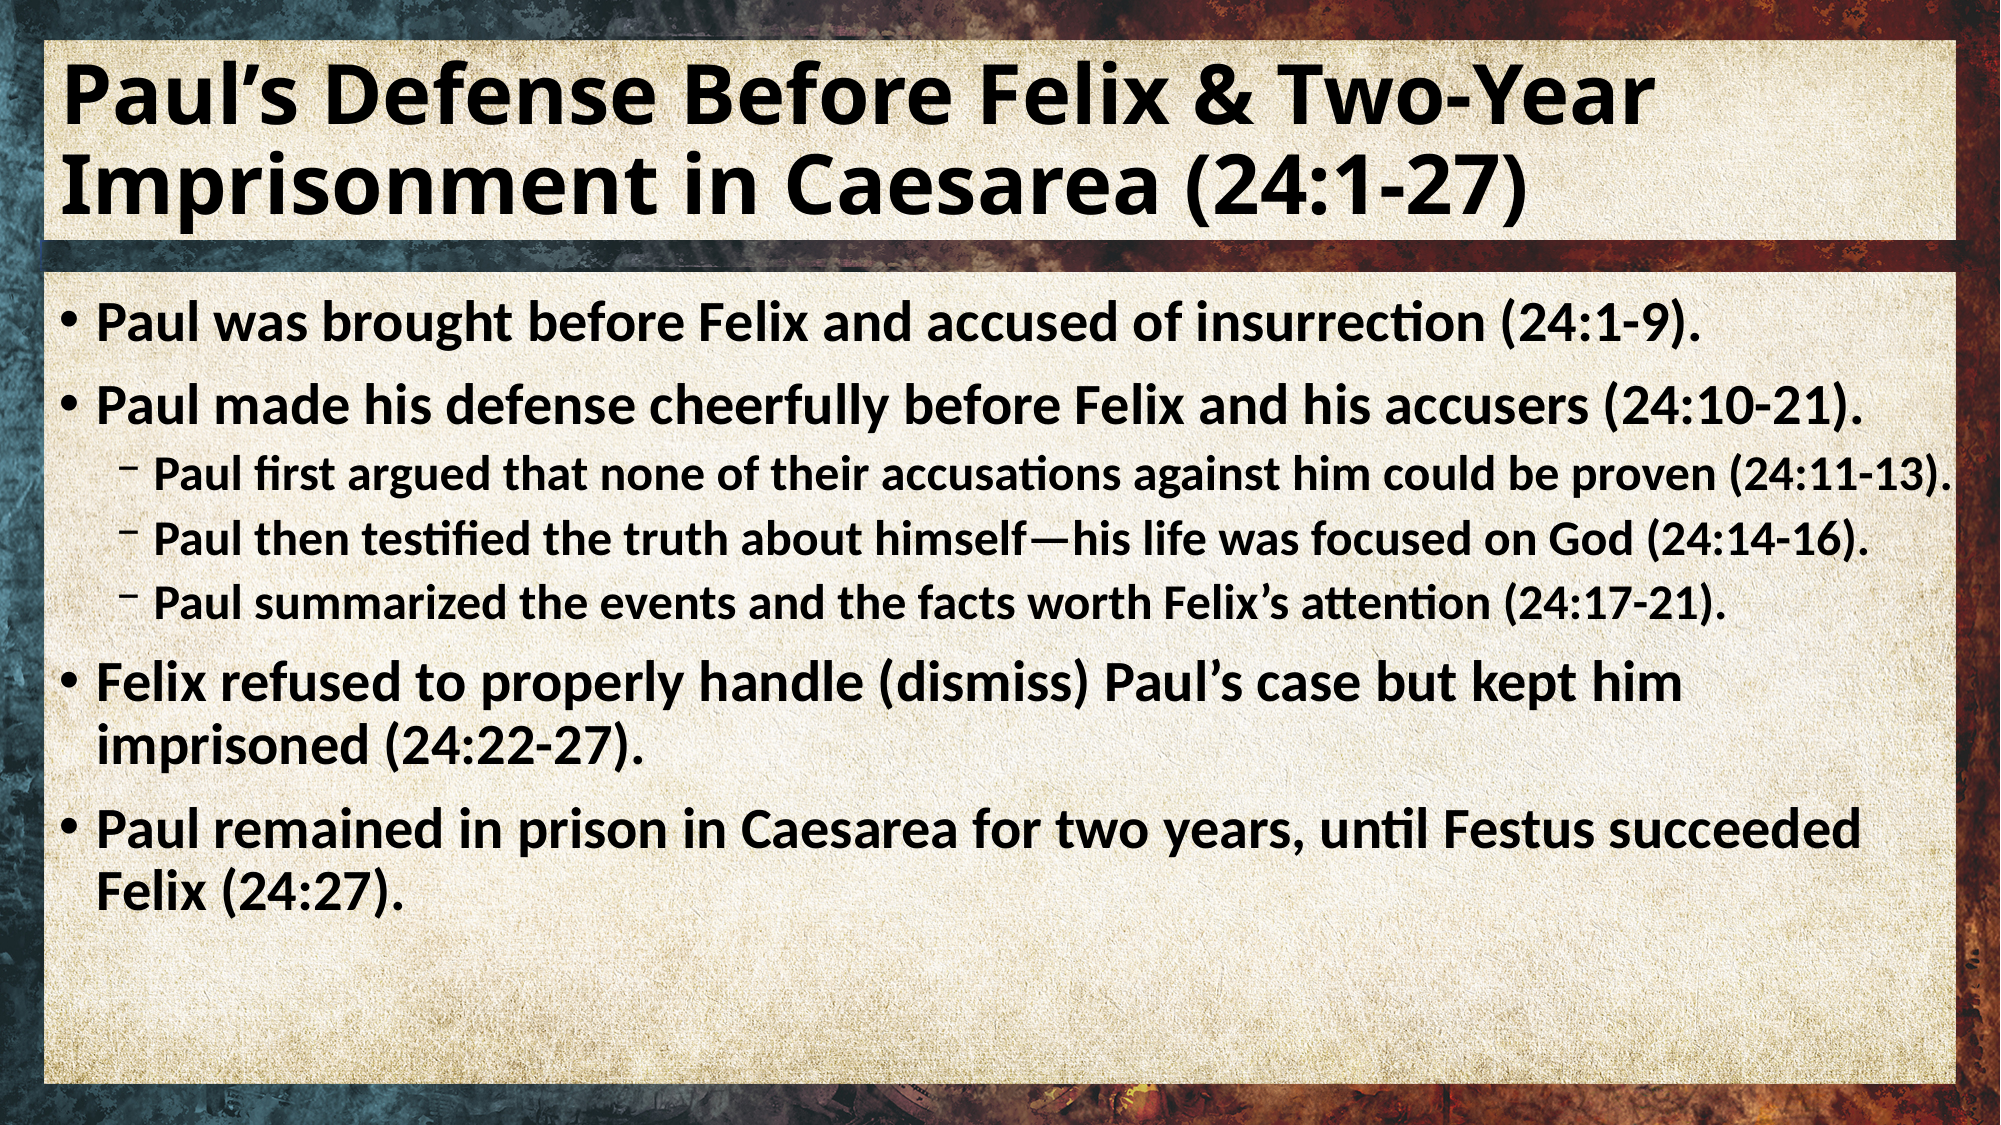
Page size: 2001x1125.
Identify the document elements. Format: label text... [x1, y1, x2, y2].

picture [0, 0, 2000, 1125]
list Paul was brought before Felix and accused of insurrection (24:1-9). Paul made his defense cheerfully before Felix and his accusers (24:10-21). Paul first argued that none of their accusations against him could be proven (24:11-13). Paul then testified the truth about himself—his life was focused on God (24:14-16). Paul summarized the events and the facts worth Felix’s attention (24:17-21). Felix refused to properly handle (dismiss) Paul’s case but kept him imprisoned (24:22-27). Paul remained in prison in Caesarea for two years, until Festus succeeded Felix (24:27). [44, 283, 1975, 1083]
title Paul’s Defense Before Felix & Two-Year Imprisonment in Caesarea (24:1-27) [45, 42, 1956, 243]
